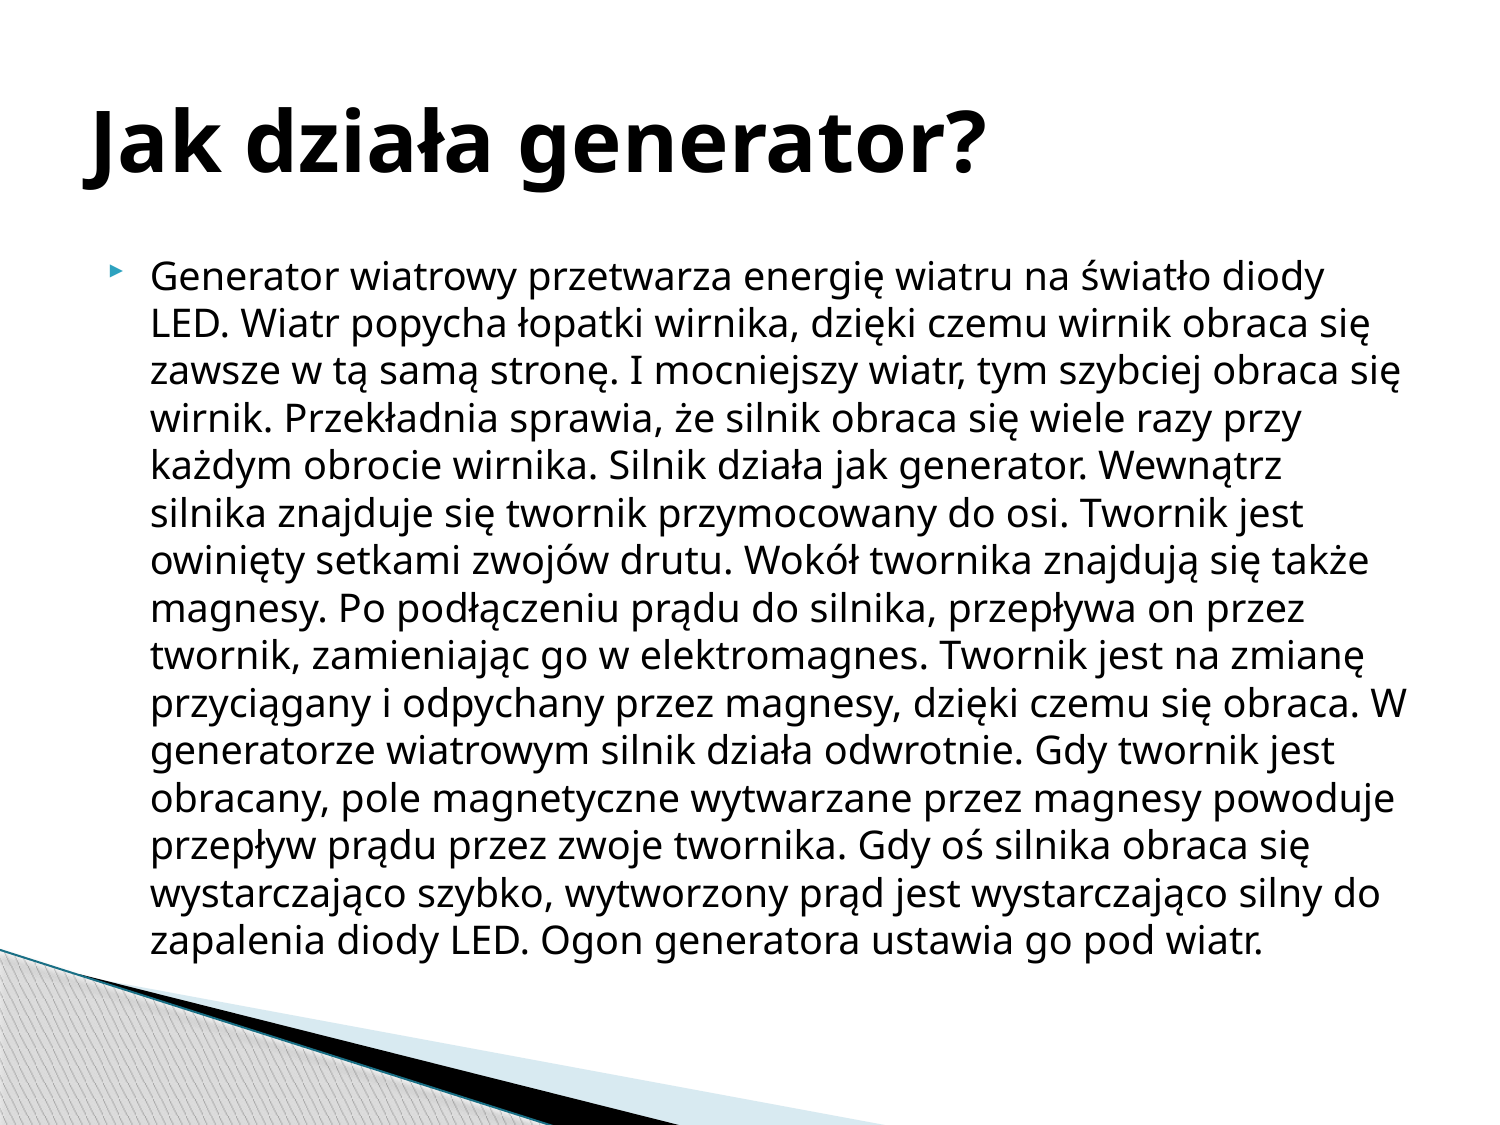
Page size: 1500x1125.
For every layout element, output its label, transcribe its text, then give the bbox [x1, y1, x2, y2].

list Generator wiatrowy przetwarza energię wiatru na światło diody LED. Wiatr popycha łopatki wirnika, dzięki czemu wirnik obraca się zawsze w tą samą stronę. I mocniejszy wiatr, tym szybciej obraca się wirnik. Przekładnia sprawia, że silnik obraca się wiele razy przy każdym obrocie wirnika. Silnik działa jak generator. Wewnątrz silnika znajduje się twornik przymocowany do osi. Twornik jest owinięty setkami zwojów drutu. Wokół twornika znajdują się także magnesy. Po podłączeniu prądu do silnika, przepływa on przez twornik, zamieniając go w elektromagnes. Twornik jest na zmianę przyciągany i odpychany przez magnesy, dzięki czemu się obraca. W generatorze wiatrowym silnik działa odwrotnie. Gdy twornik jest obracany, pole magnetyczne wytwarzane przez magnesy powoduje przepływ prądu przez zwoje twornika. Gdy oś silnika obraca się wystarczająco szybko, wytworzony prąd jest wystarczająco silny do zapalenia diody LED. Ogon generatora ustawia go pod wiatr. [75, 243, 1425, 986]
title Jak działa generator? [75, 45, 1425, 233]
